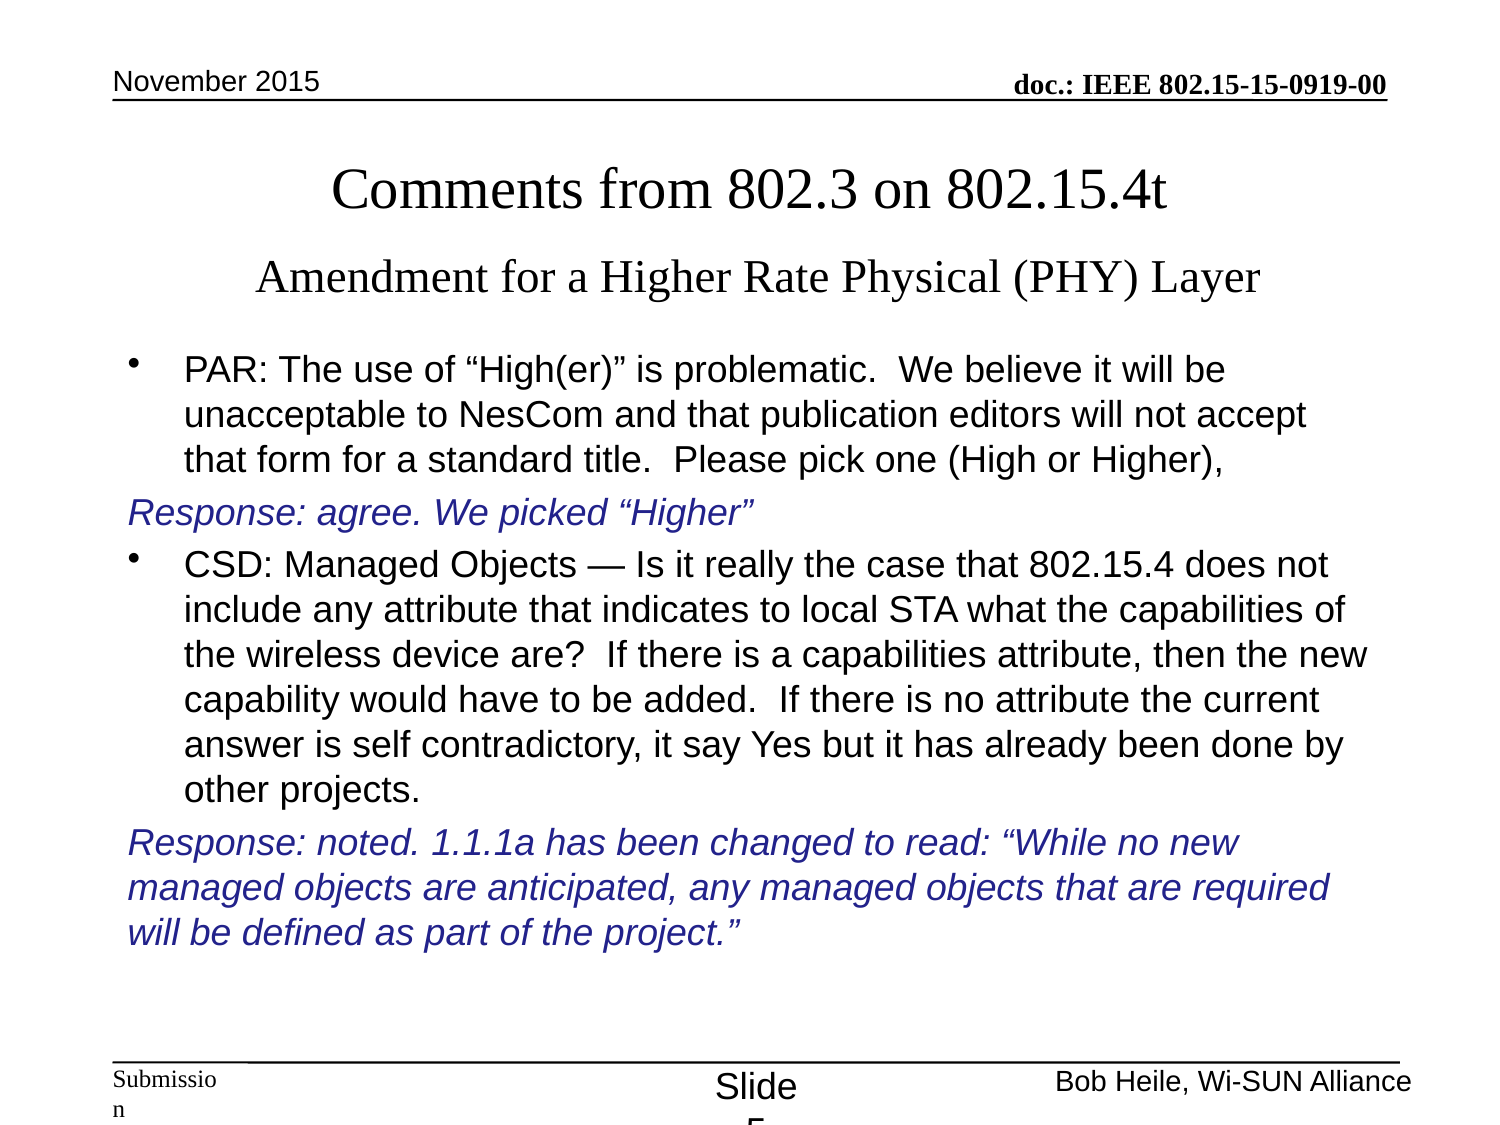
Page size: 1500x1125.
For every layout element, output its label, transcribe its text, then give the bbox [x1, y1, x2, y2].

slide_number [112, 62, 375, 98]
footer Bob Heile, Wi-SUN Alliance [900, 1062, 1413, 1098]
title Comments from 802.3 on 802.15.4t Amendment for a Higher Rate Physical (PHY) Layer [112, 141, 1388, 317]
list PAR: The use of “High(er)” is problematic. We believe it will be unacceptable to NesCom and that publication editors will not accept that form for a standard title. Please pick one (High or Higher), Response: agree. We picked “Higher” CSD: Managed Objects — Is it really the case that 802.15.4 does not include any attribute that indicates to local STA what the capabilities of the wireless device are? If there is a capabilities attribute, then the new capability would have to be added. If there is no attribute the current answer is self contradictory, it say Yes but it has already been done by other projects. Response: noted. 1.1.1a has been changed to read: “While no new managed objects are anticipated, any managed objects that are required will be defined as part of the project.” [112, 337, 1388, 1013]
slide_number Slide 5 [712, 1062, 800, 1093]
